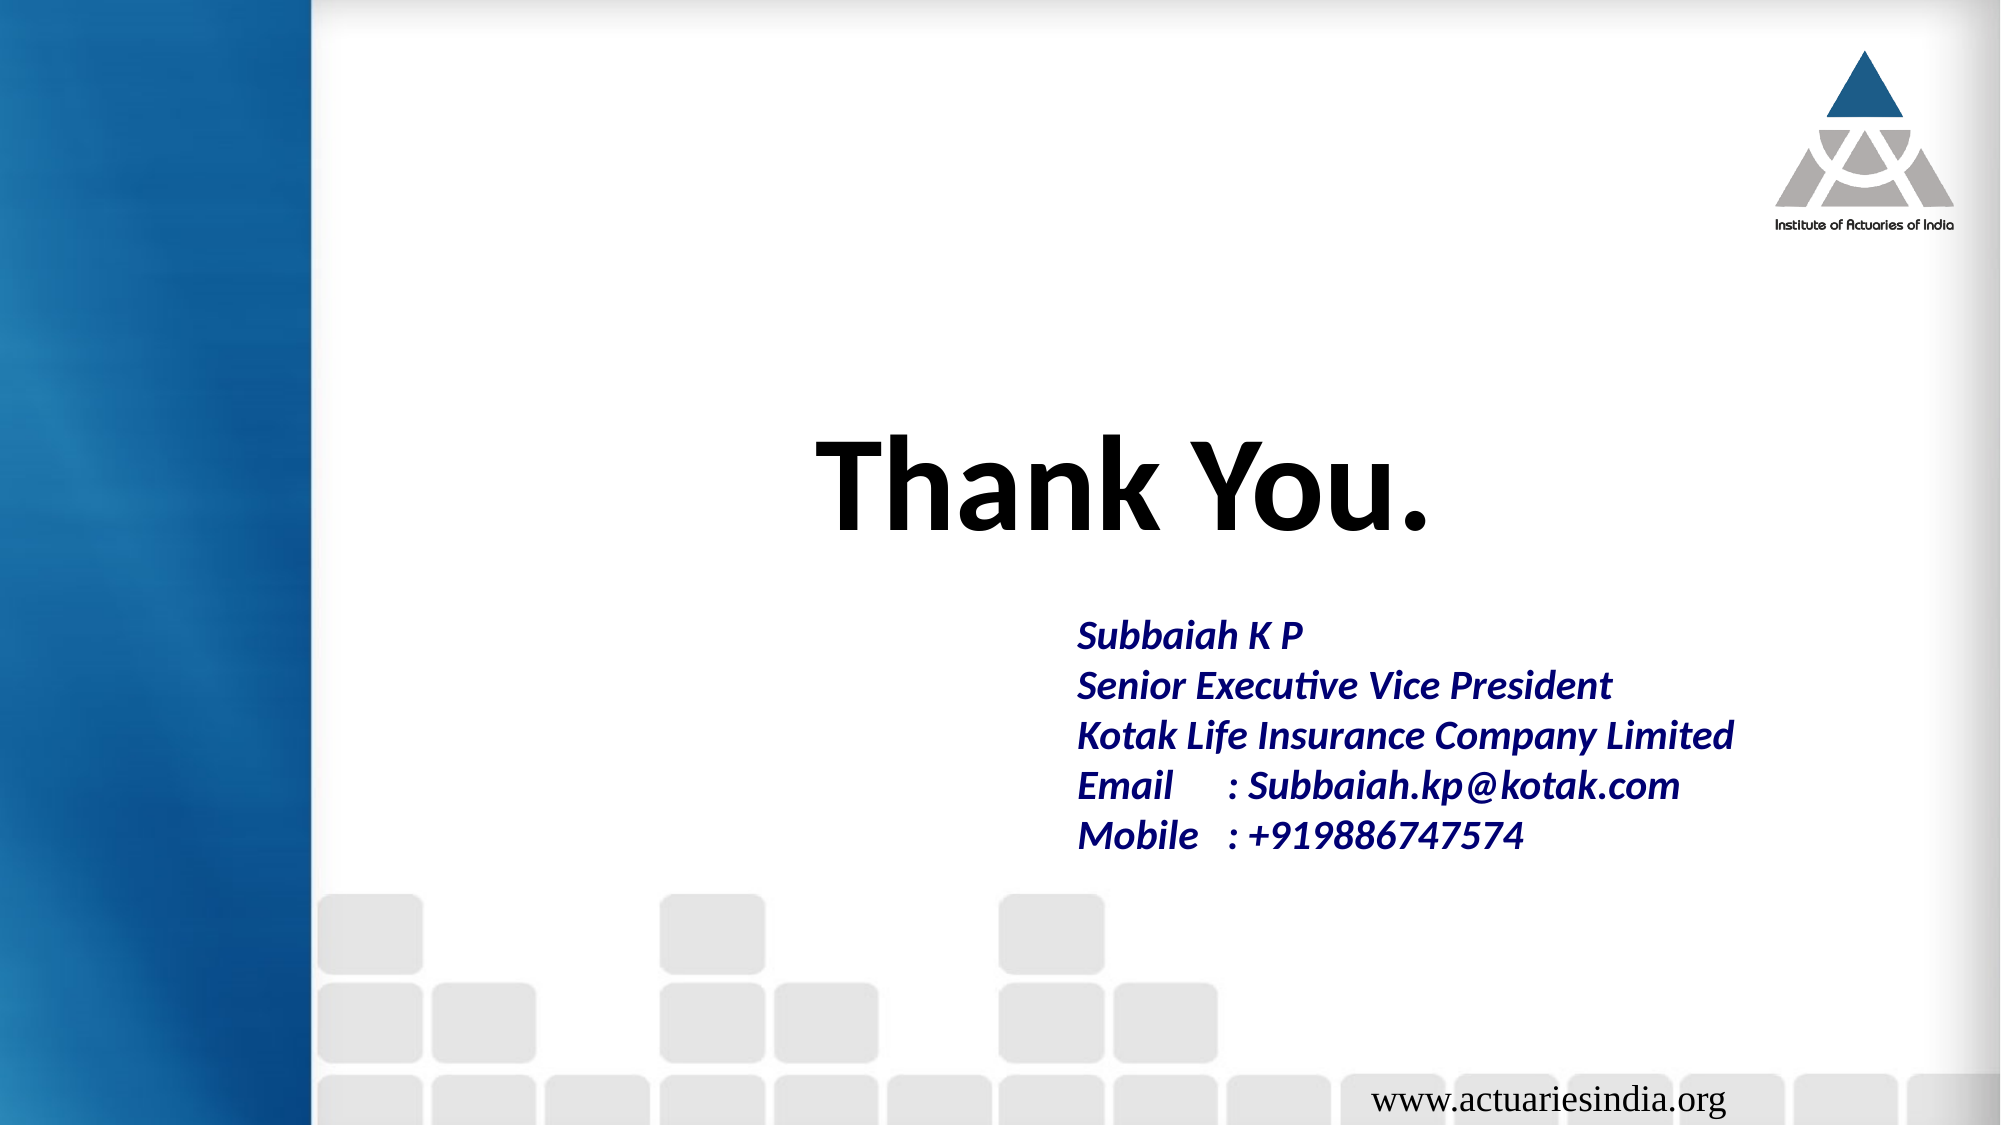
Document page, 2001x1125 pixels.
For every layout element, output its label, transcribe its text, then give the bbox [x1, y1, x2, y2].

text_box www.actuariesindia.org [1356, 1066, 1832, 1125]
picture [0, 0, 2001, 1125]
text_box Subbaiah K P Senior Executive Vice President Kotak Life Insurance Company Limited Email : Subbaiah.kp@kotak.com Mobile : +919886747574 [1062, 600, 1832, 865]
